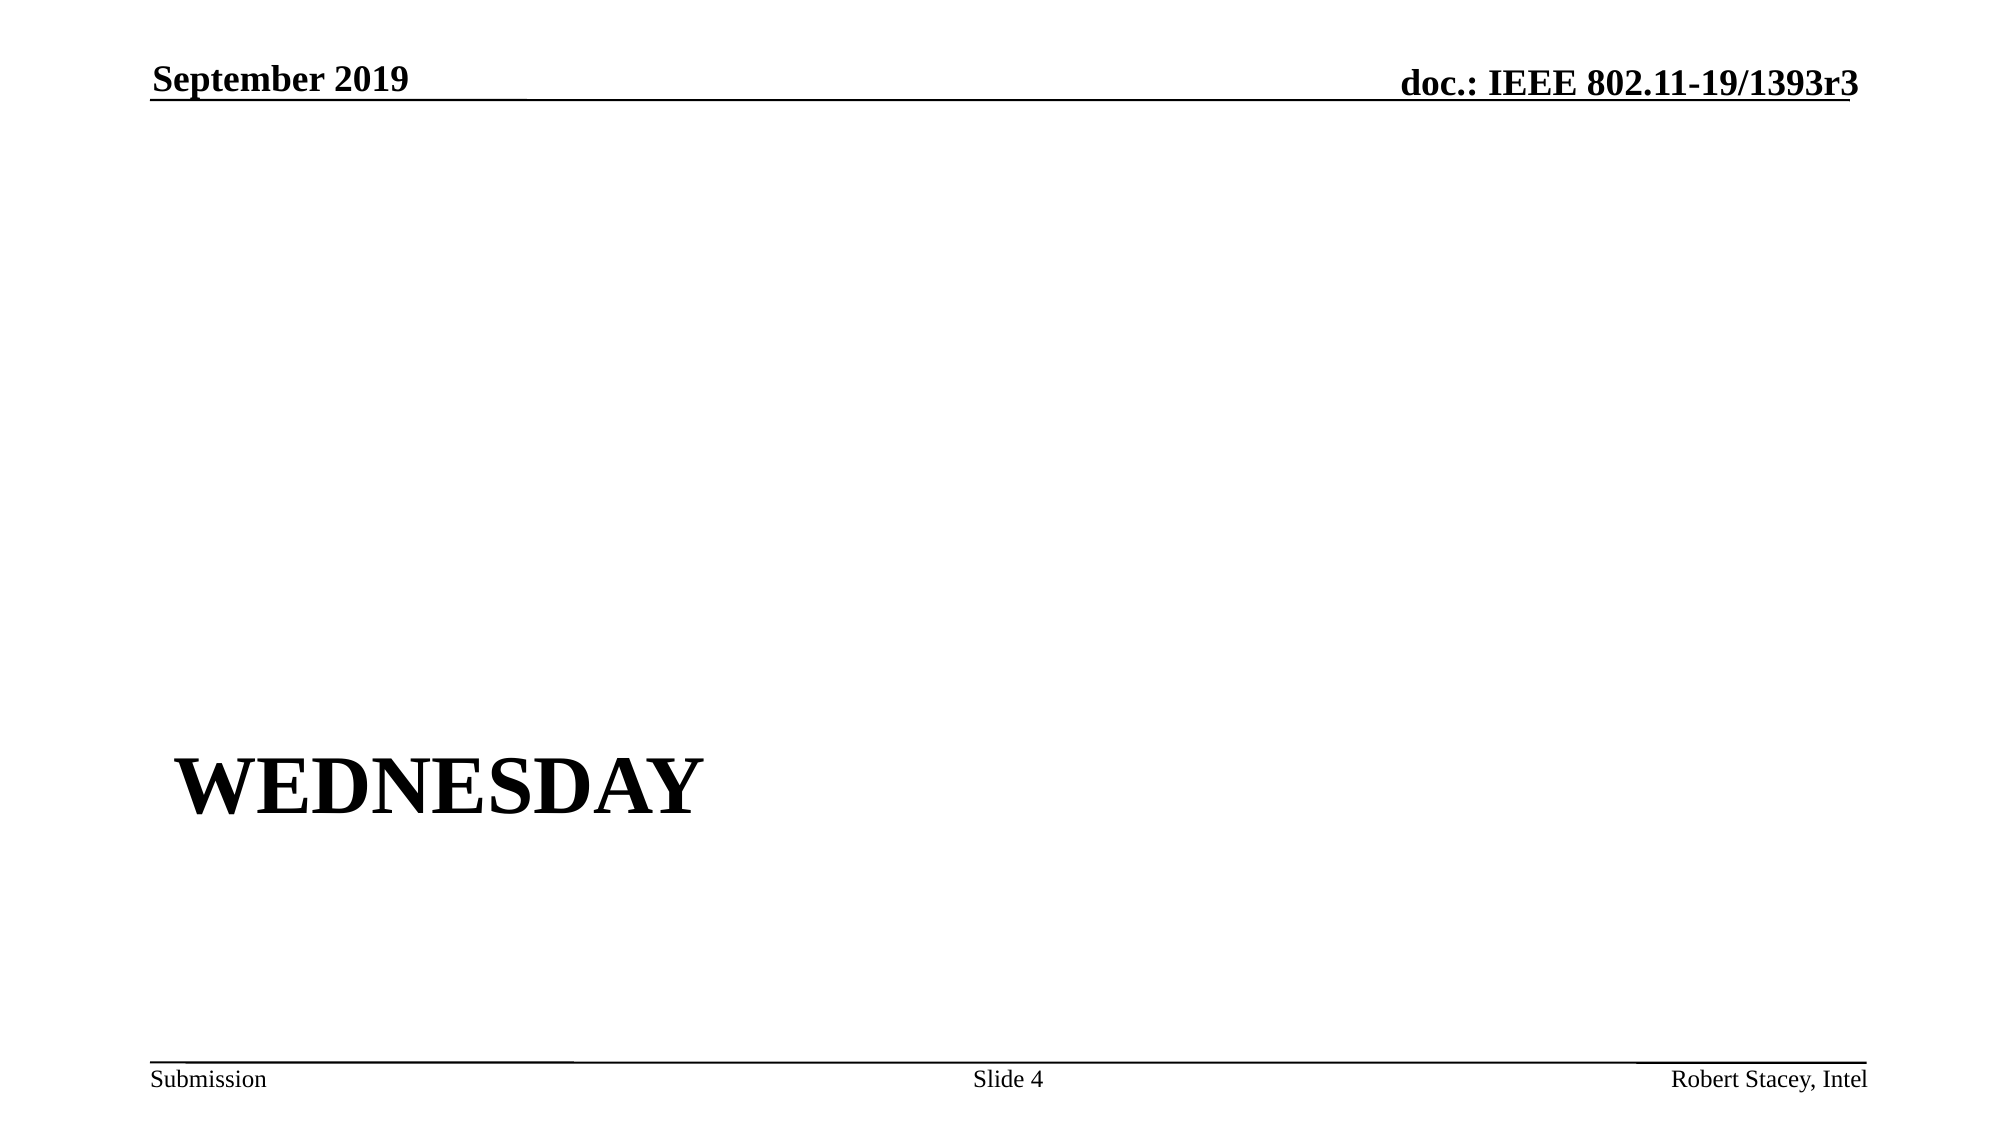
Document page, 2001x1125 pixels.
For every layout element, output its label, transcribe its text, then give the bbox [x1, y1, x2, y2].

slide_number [152, 54, 563, 100]
footer Robert Stacey, Intel [1171, 1061, 1869, 1093]
title Wednesday [157, 722, 1859, 947]
slide_number Slide 4 [950, 1061, 1067, 1123]
